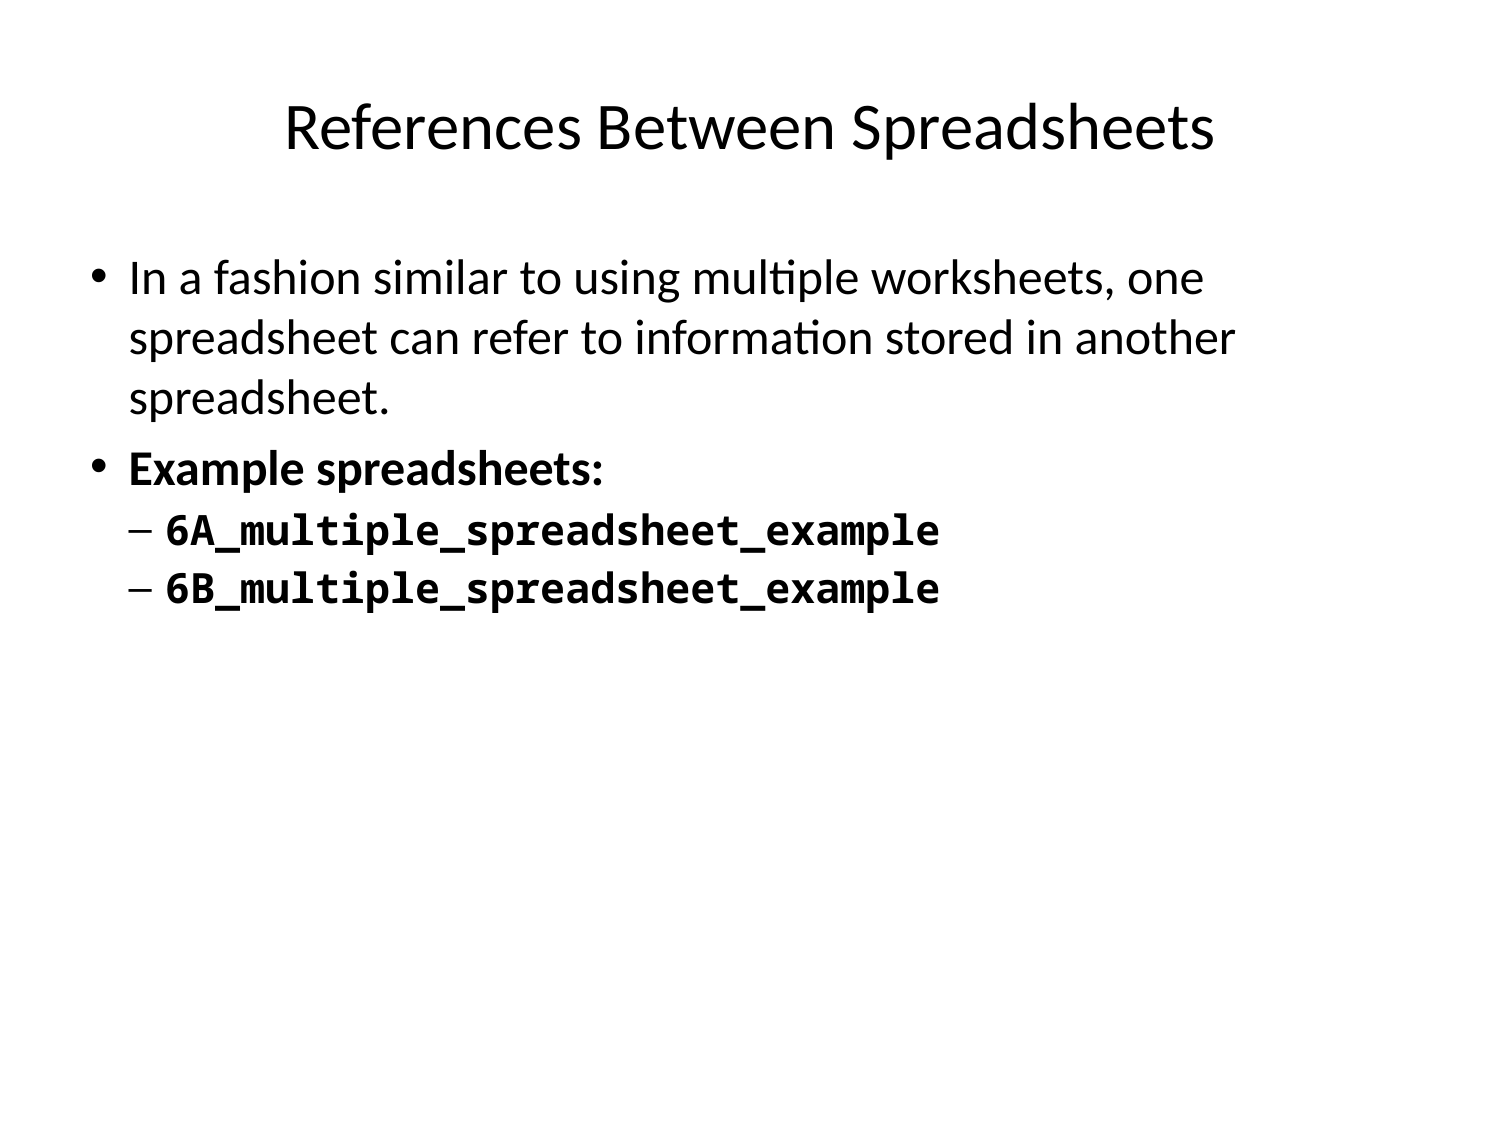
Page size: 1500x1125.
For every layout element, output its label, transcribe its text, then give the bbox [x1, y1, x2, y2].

list In a fashion similar to using multiple worksheets, one spreadsheet can refer to information stored in another spreadsheet. Example spreadsheets: 6A_multiple_spreadsheet_example 6B_multiple_spreadsheet_example [75, 237, 1425, 1063]
title References Between Spreadsheets [75, 45, 1425, 200]
